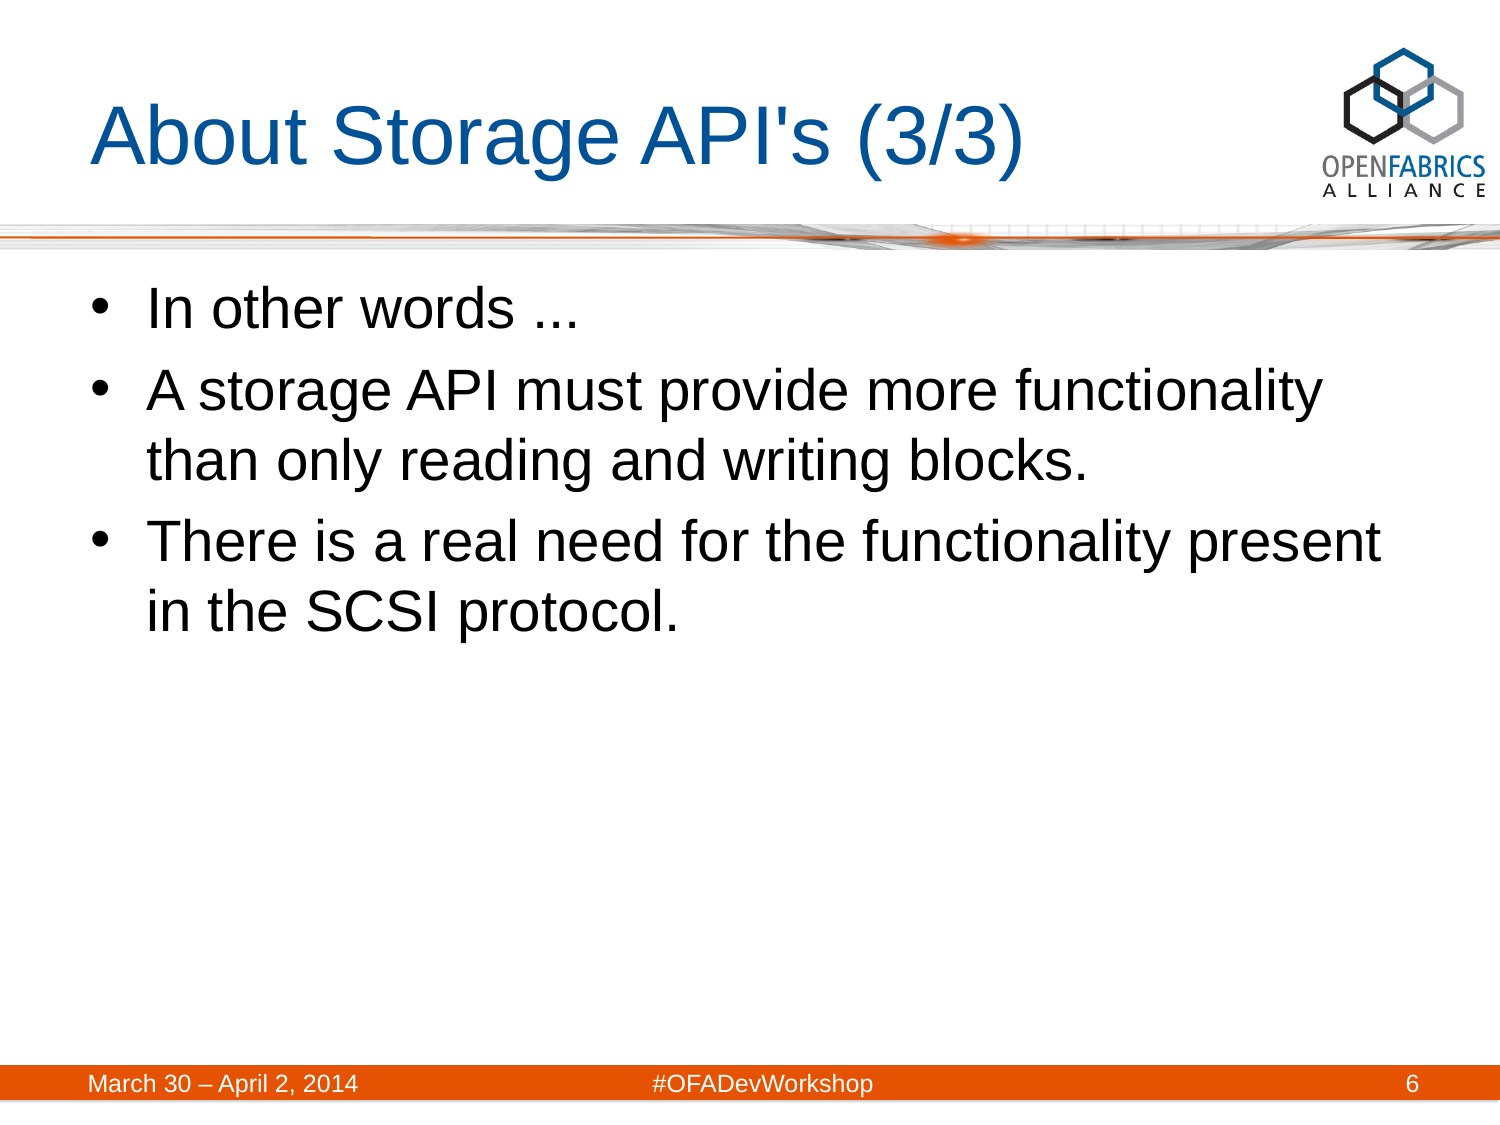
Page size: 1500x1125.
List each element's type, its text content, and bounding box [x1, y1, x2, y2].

picture [0, 224, 1500, 236]
footer March 30 – April 2, 2014 #OFADevWorkshop [72, 1065, 1256, 1100]
slide_number 6 [1256, 1065, 1435, 1100]
picture [1312, 37, 1494, 219]
picture [0, 239, 1500, 250]
title About Storage API's (3/3) [75, 37, 1300, 225]
list In other words ... A storage API must provide more functionality than only reading and writing blocks. There is a real need for the functionality present in the SCSI protocol. [75, 262, 1425, 1025]
